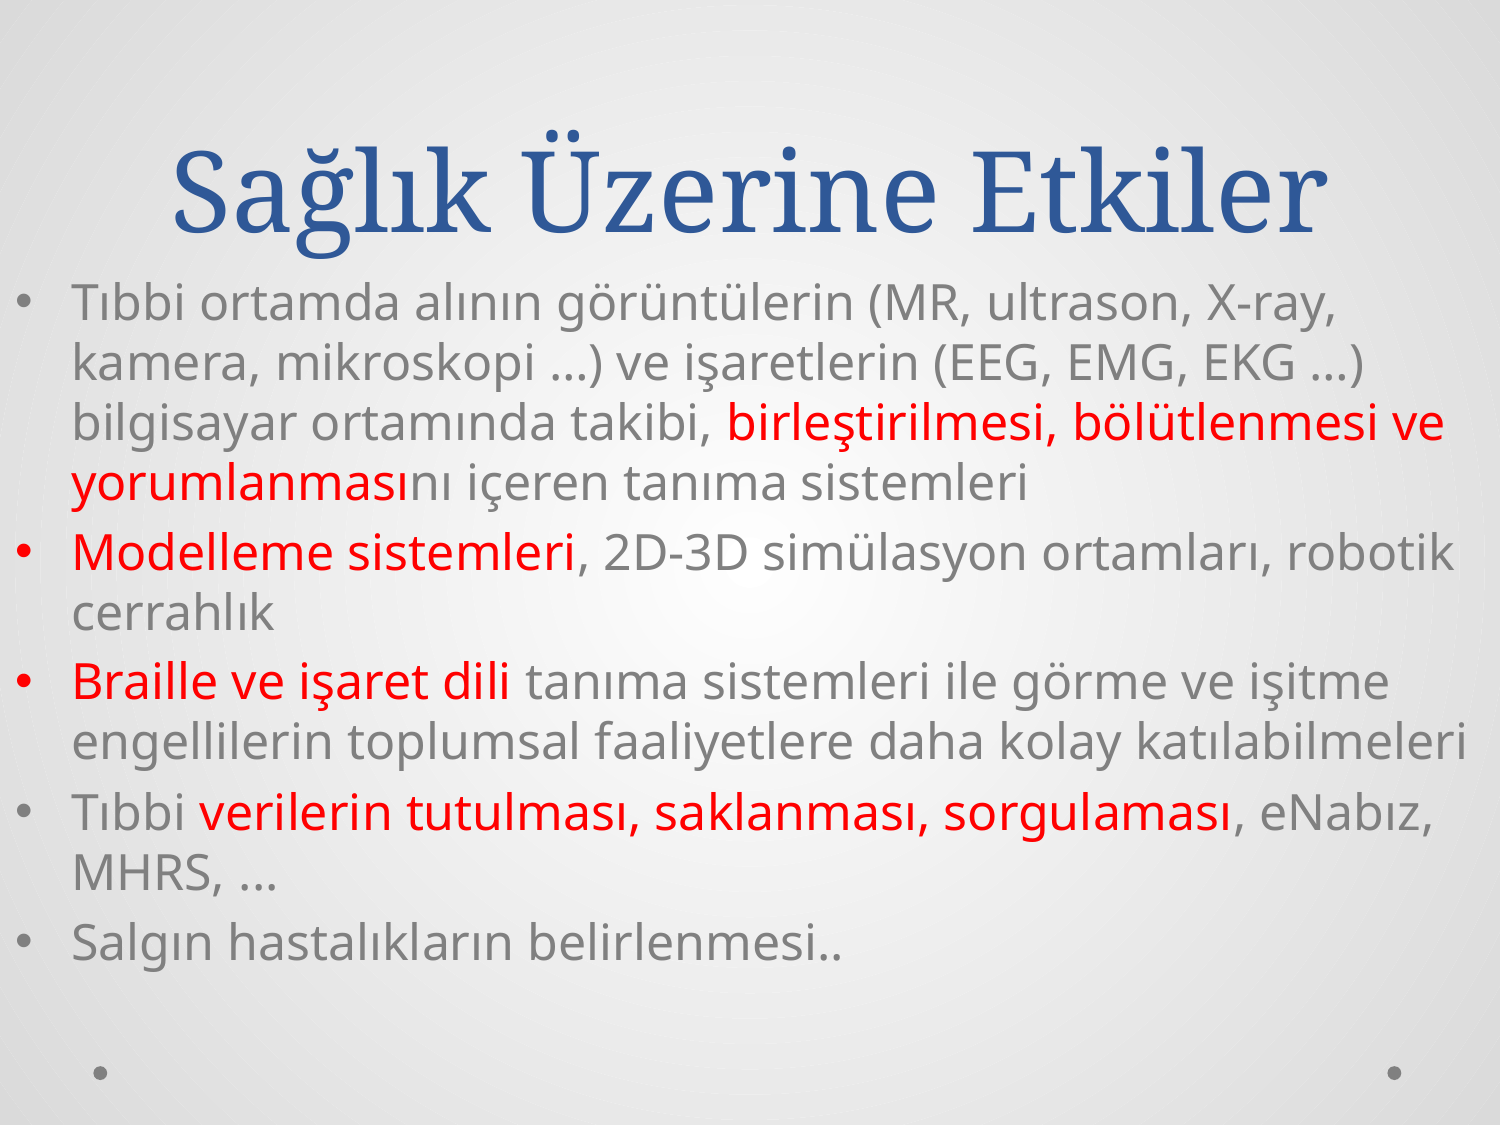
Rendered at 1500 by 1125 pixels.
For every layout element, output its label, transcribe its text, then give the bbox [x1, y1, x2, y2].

title Sağlık Üzerine Etkiler [75, 0, 1425, 262]
list Tıbbi ortamda alının görüntülerin (MR, ultrason, X-ray, kamera, mikroskopi …) ve işaretlerin (EEG, EMG, EKG …) bilgisayar ortamında takibi, birleştirilmesi, bölütlenmesi ve yorumlanmasını içeren tanıma sistemleri Modelleme sistemleri, 2D-3D simülasyon ortamları, robotik cerrahlık Braille ve işaret dili tanıma sistemleri ile görme ve işitme engellilerin toplumsal faaliyetlere daha kolay katılabilmeleri Tıbbi verilerin tutulması, saklanması, sorgulaması, eNabız, MHRS, ... Salgın hastalıkların belirlenmesi.. [0, 262, 1500, 1106]
